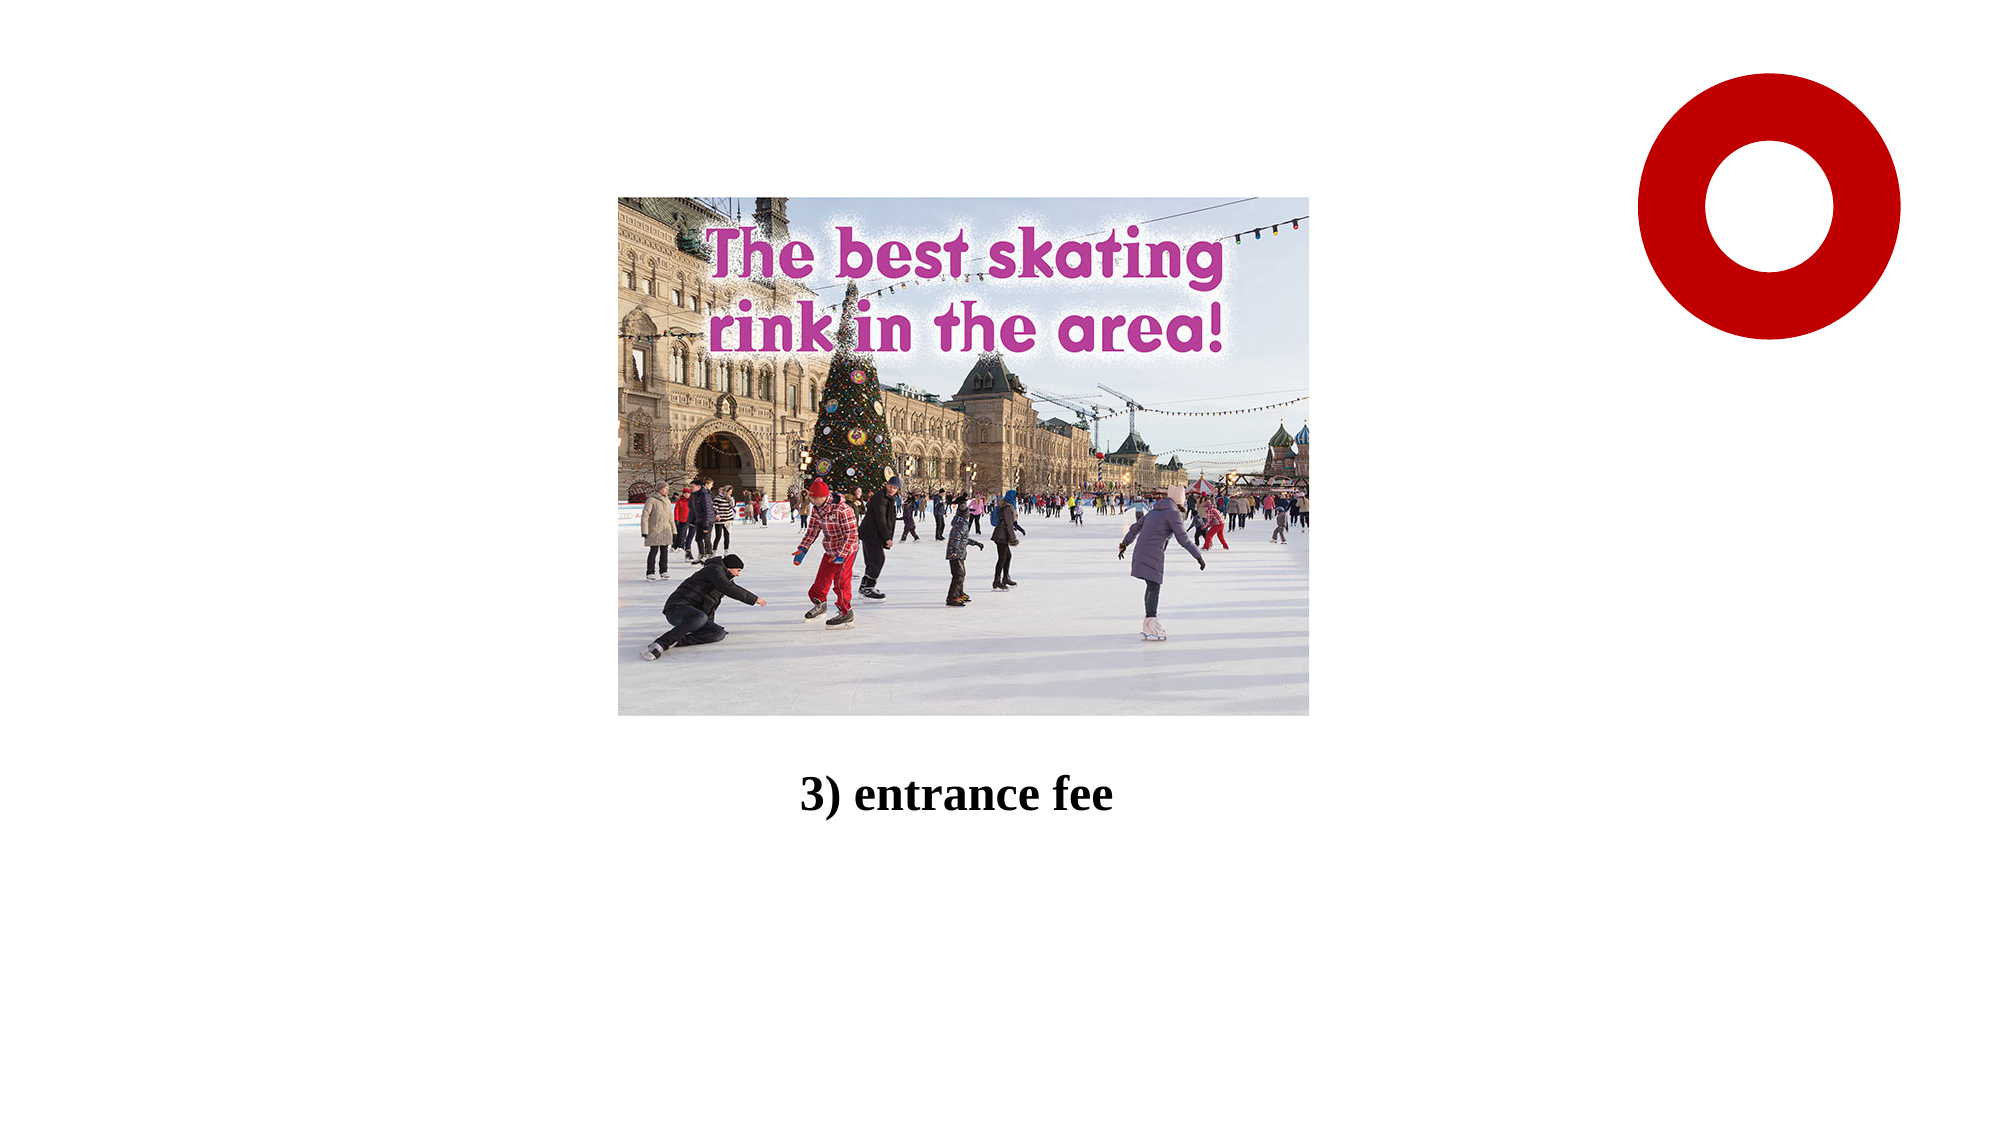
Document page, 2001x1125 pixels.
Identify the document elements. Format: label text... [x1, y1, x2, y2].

picture [618, 196, 1310, 717]
text_box 3) entrance fee [635, 753, 1635, 829]
text_box [1637, 73, 1901, 340]
